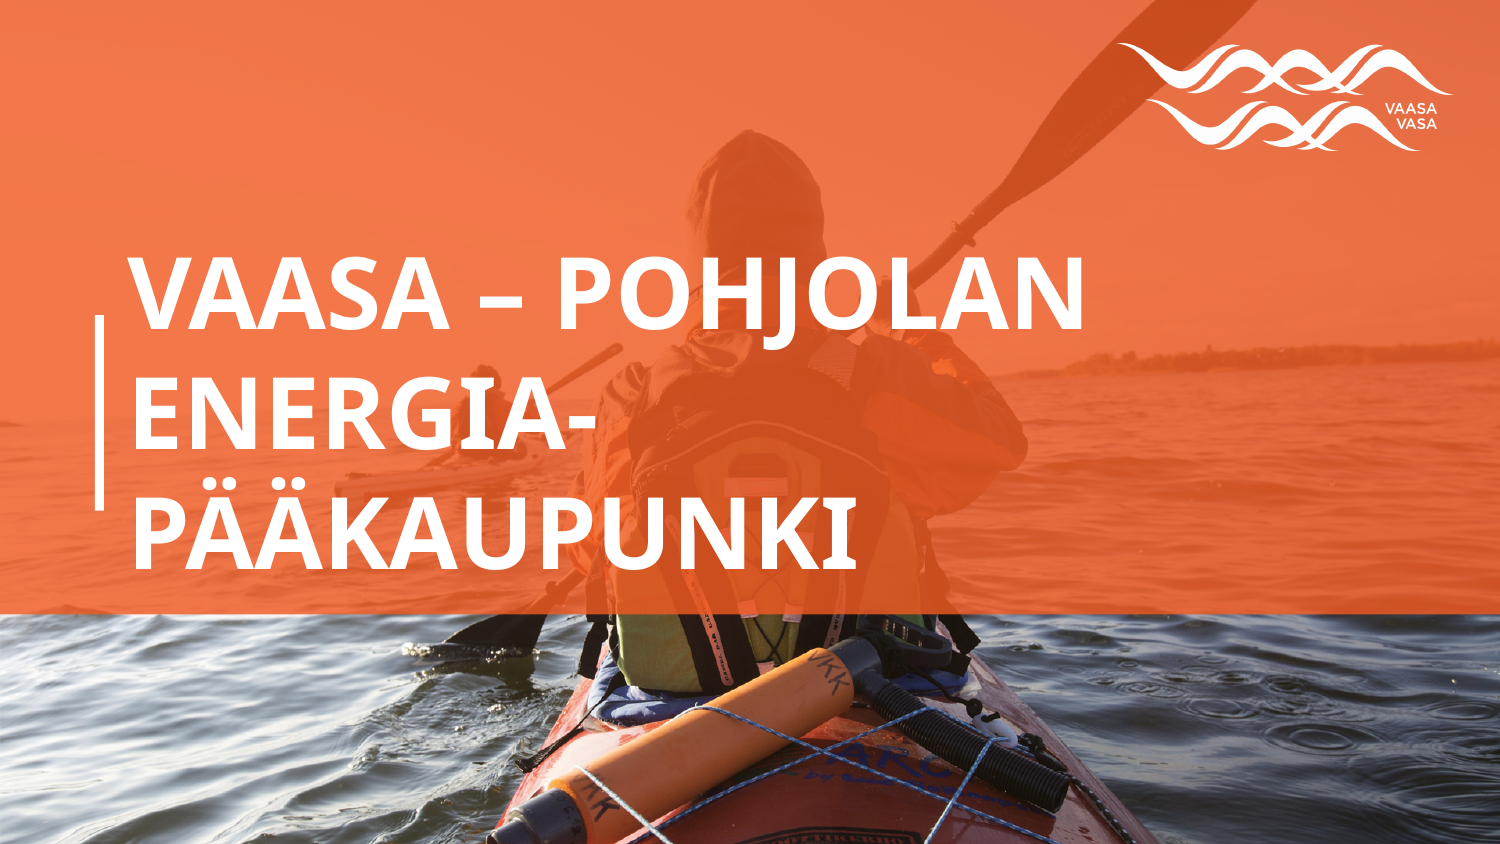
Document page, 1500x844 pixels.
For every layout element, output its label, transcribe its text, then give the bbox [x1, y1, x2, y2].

picture [1115, 43, 1454, 151]
title VAASA – POHJOLAN ENERGIA- PÄÄKAUPUNKI [112, 314, 1500, 505]
picture [0, 615, 1500, 844]
